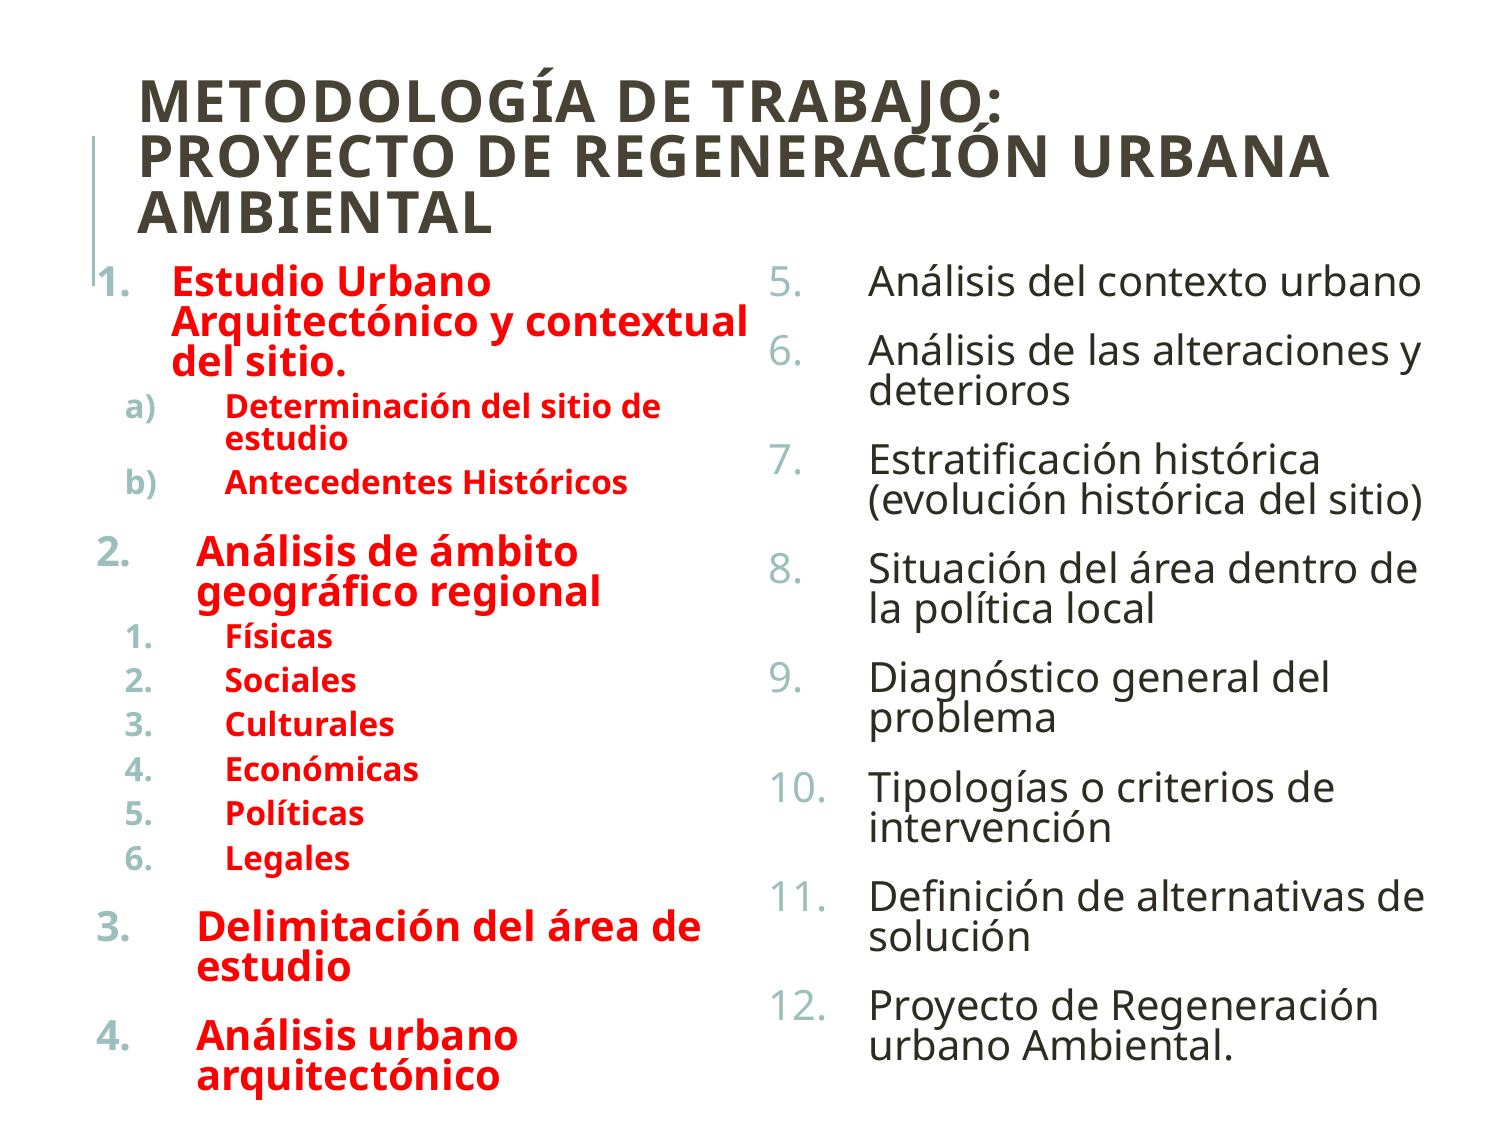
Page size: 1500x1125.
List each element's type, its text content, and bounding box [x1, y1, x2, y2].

title Metodología de trabajo: Proyecto de REGENERACIÓN URBANA AMBIENTAL [122, 66, 1424, 256]
list Estudio Urbano Arquitectónico y contextual del sitio. Determinación del sitio de estudio Antecedentes Históricos Análisis de ámbito geográfico regional Físicas Sociales Culturales Económicas Políticas Legales Delimitación del área de estudio Análisis urbano arquitectónico Análisis del contexto urbano Análisis de las alteraciones y deterioros Estratificación histórica (evolución histórica del sitio) Situación del área dentro de la política local Diagnóstico general del problema Tipologías o criterios de intervención Definición de alternativas de solución Proyecto de Regeneración urbano Ambiental. [88, 256, 1449, 1086]
